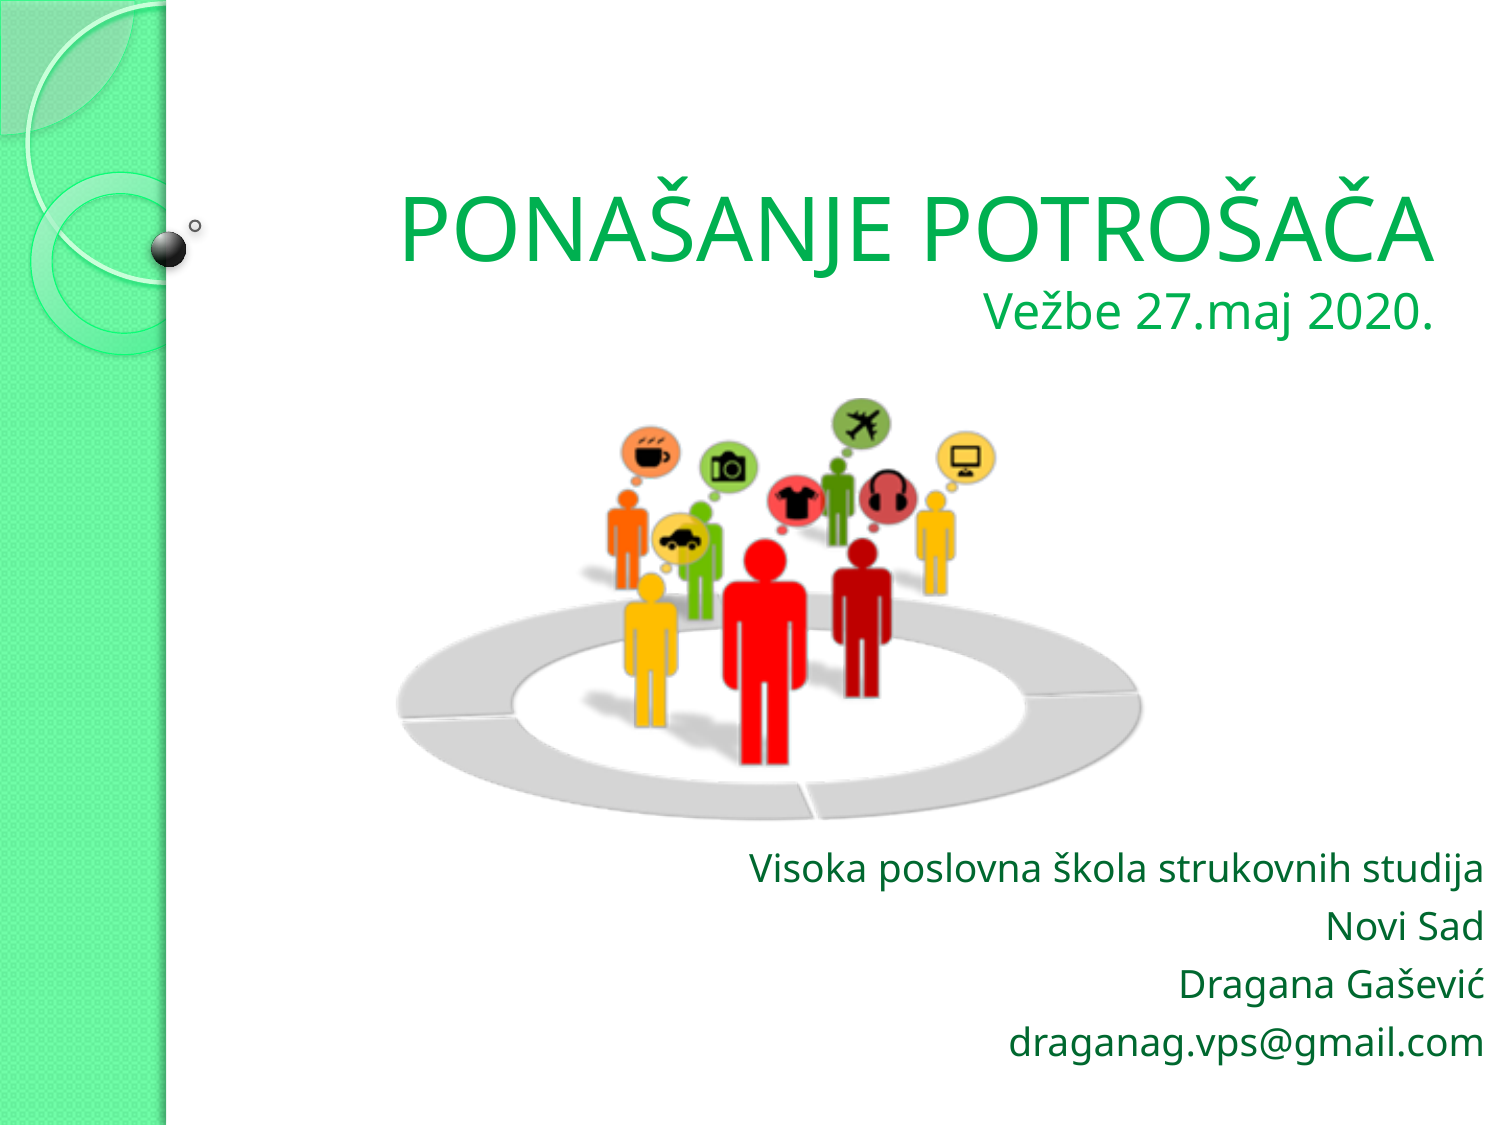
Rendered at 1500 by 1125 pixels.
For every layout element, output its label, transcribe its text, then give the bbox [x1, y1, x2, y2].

picture [327, 398, 1216, 865]
title PONAŠANJE POTROŠAČA Vežbe 27.maj 2020. [234, 105, 1450, 347]
subtitle Visoka poslovna škola strukovnih studija Novi Sad Dragana Gašević draganag.vps@gmail.com [230, 775, 1500, 1073]
